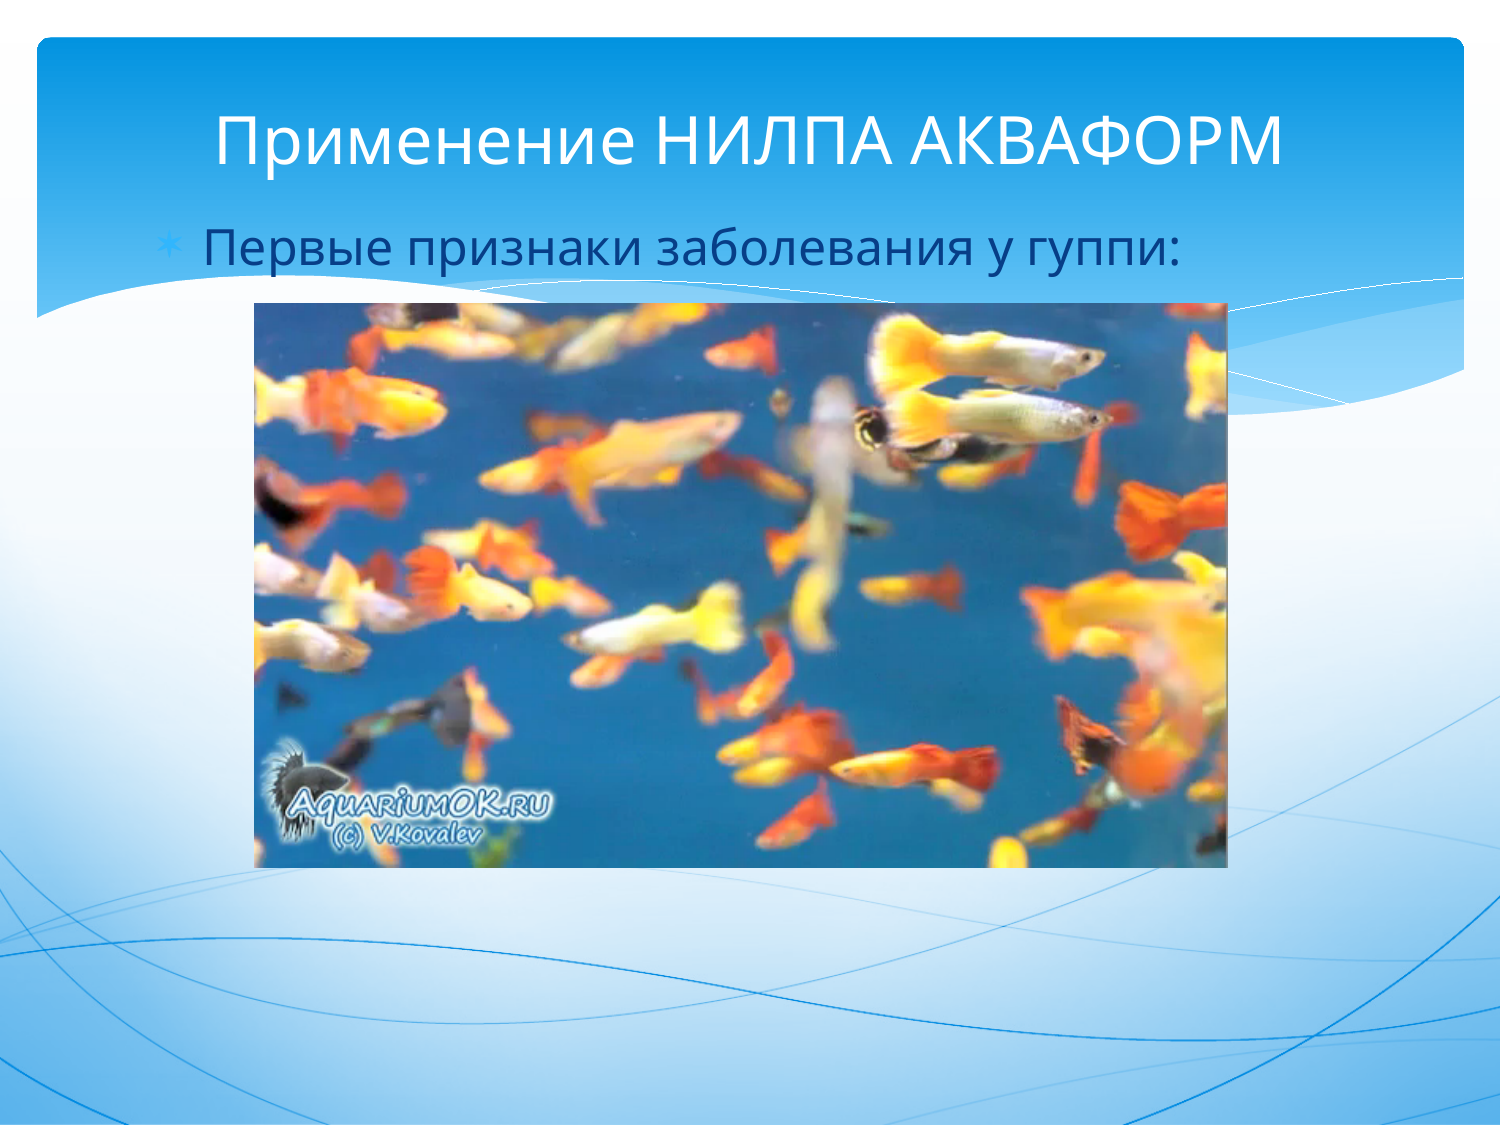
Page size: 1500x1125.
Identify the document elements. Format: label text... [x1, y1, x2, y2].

list Первые признаки заболевания у гуппи: [142, 220, 1358, 864]
title Применение НИЛПА АКВАФОРМ [75, 55, 1425, 220]
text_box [253, 302, 1229, 870]
